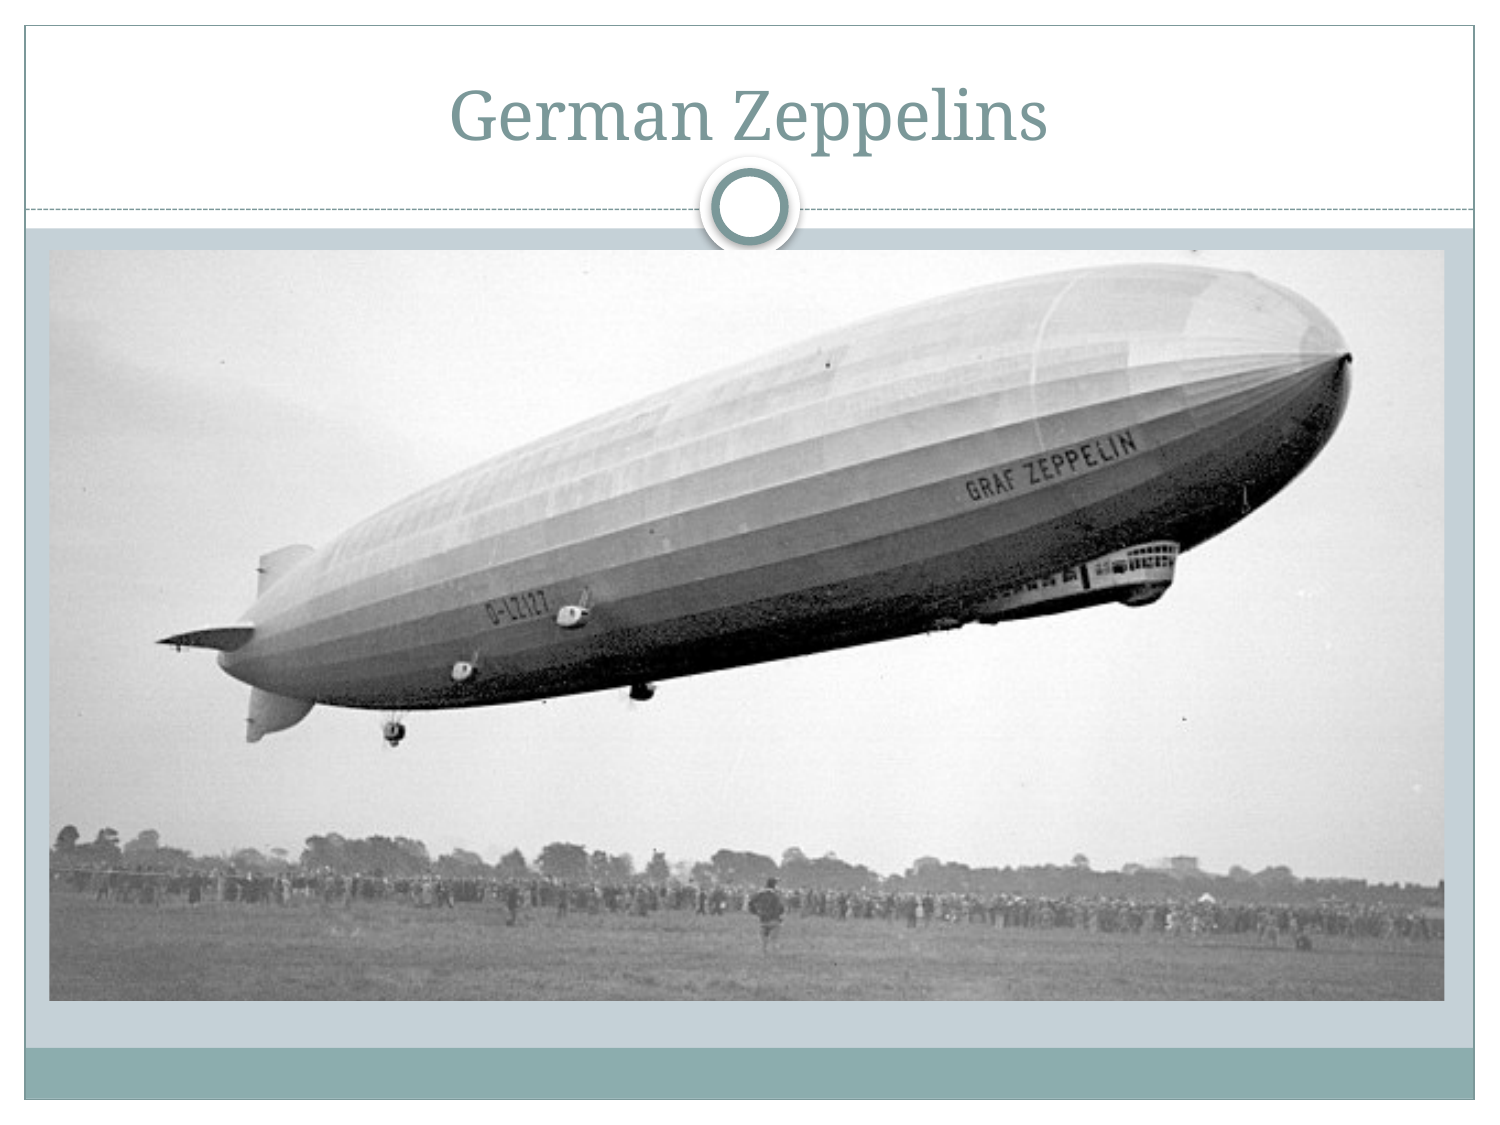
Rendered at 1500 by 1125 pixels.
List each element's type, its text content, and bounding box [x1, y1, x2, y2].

title German Zeppelins [49, 37, 1450, 162]
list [49, 250, 1445, 1001]
